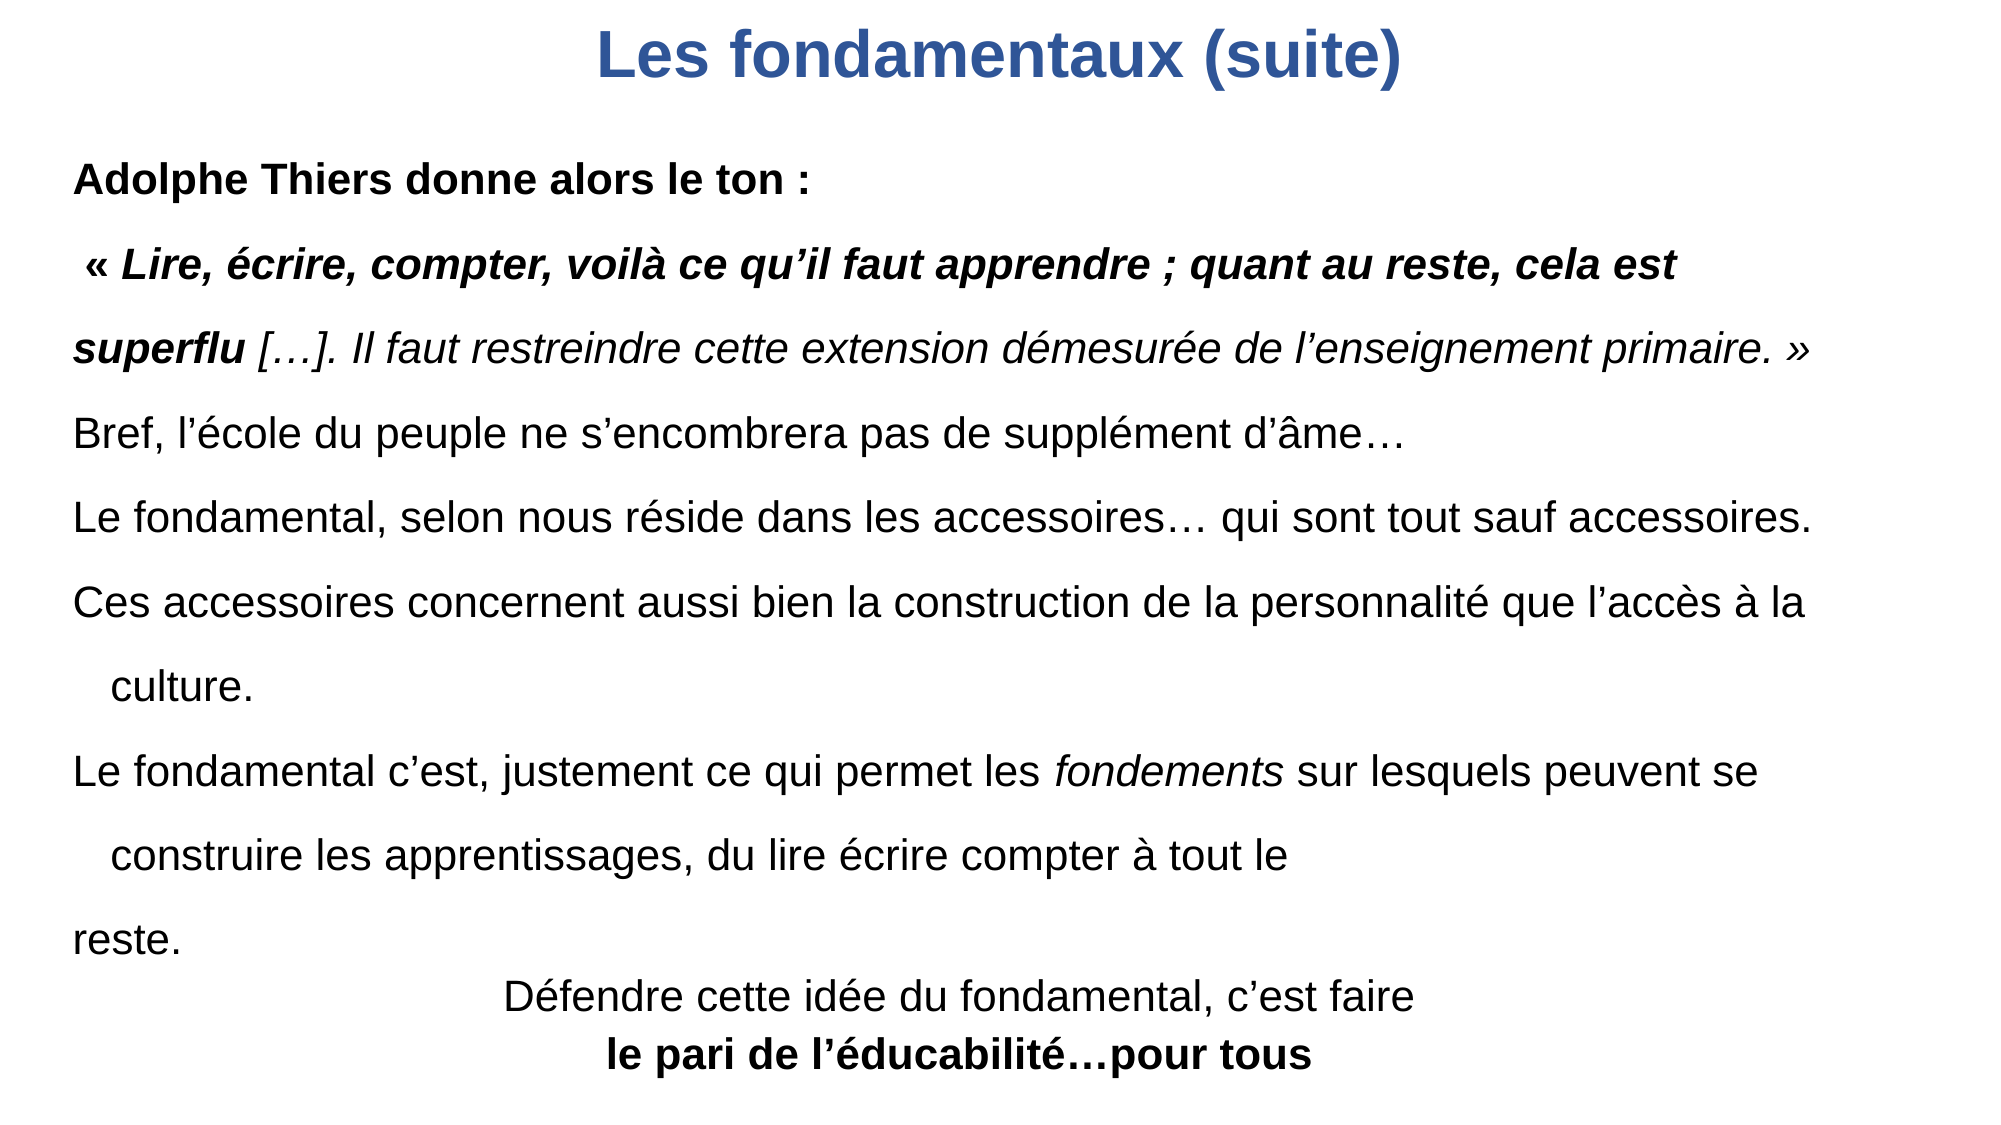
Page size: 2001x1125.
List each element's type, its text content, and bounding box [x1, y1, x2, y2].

title Les fondamentaux (suite) [137, 0, 1863, 111]
list Adolphe Thiers donne alors le ton : « Lire, écrire, compter, voilà ce qu’il faut apprendre ; quant au reste, cela est superflu […]. Il faut restreindre cette extension démesurée de l’enseignement primaire. » Bref, l’école du peuple ne s’encombrera pas de supplément d’âme… Le fondamental, selon nous réside dans les accessoires… qui sont tout sauf accessoires. Ces accessoires concernent aussi bien la construction de la personnalité que l’accès à la culture. Le fondamental c’est, justement ce qui permet les fondements sur lesquels peuvent se construire les apprentissages, du lire écrire compter à tout le reste. Défendre cette idée du fondamental, c’est faire le pari de l’éducabilité…pour tous [57, 111, 1863, 1125]
